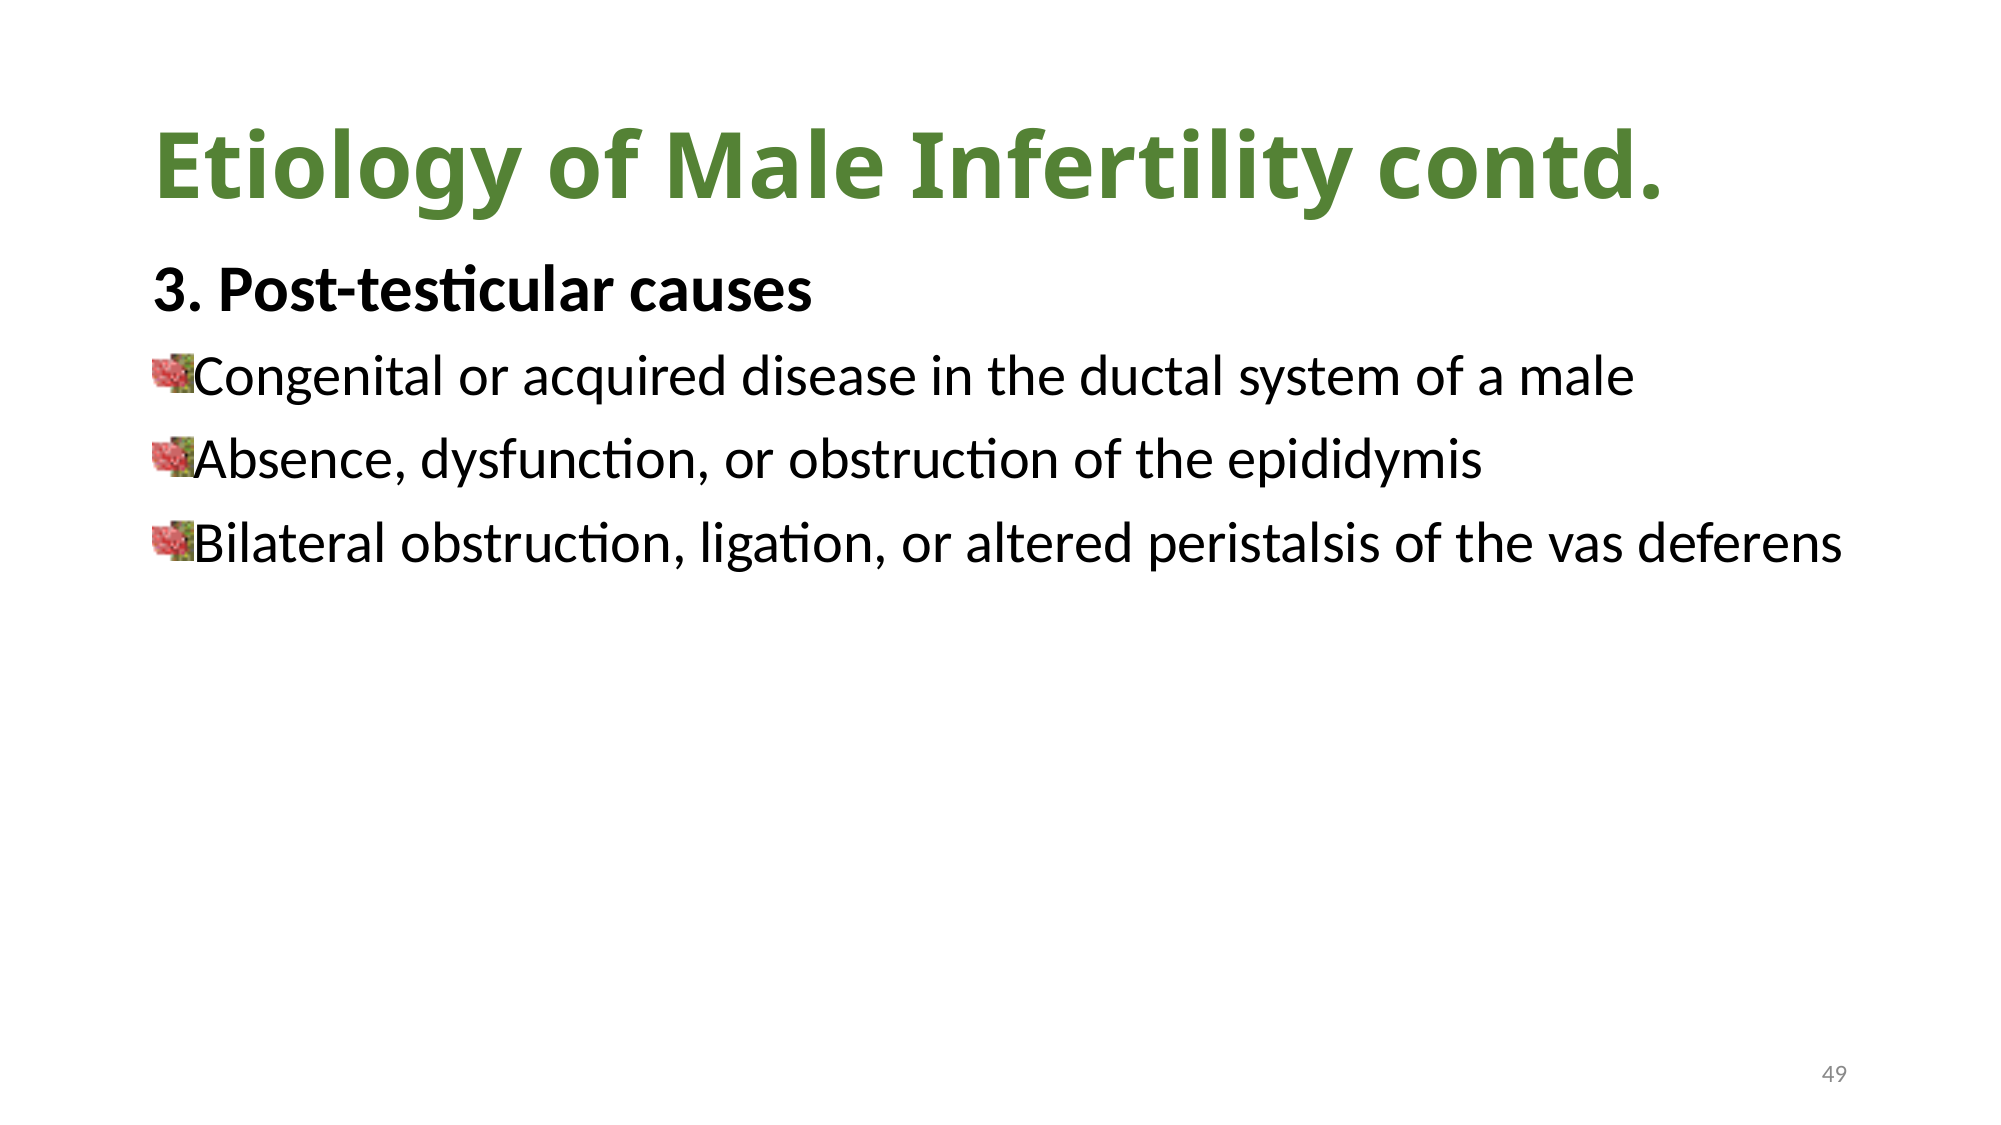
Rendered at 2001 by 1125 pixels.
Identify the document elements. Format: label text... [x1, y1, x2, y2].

title Etiology of Male Infertility contd. [137, 59, 1863, 278]
picture [152, 352, 194, 393]
list 3. Post-testicular causes Congenital or acquired disease in the ductal system of a male Absence, dysfunction, or obstruction of the epididymis Bilateral obstruction, ligation, or altered peristalsis of the vas deferens [137, 278, 1863, 955]
slide_number 49 [1412, 1042, 1863, 1103]
picture [152, 435, 194, 477]
picture [152, 519, 194, 561]
